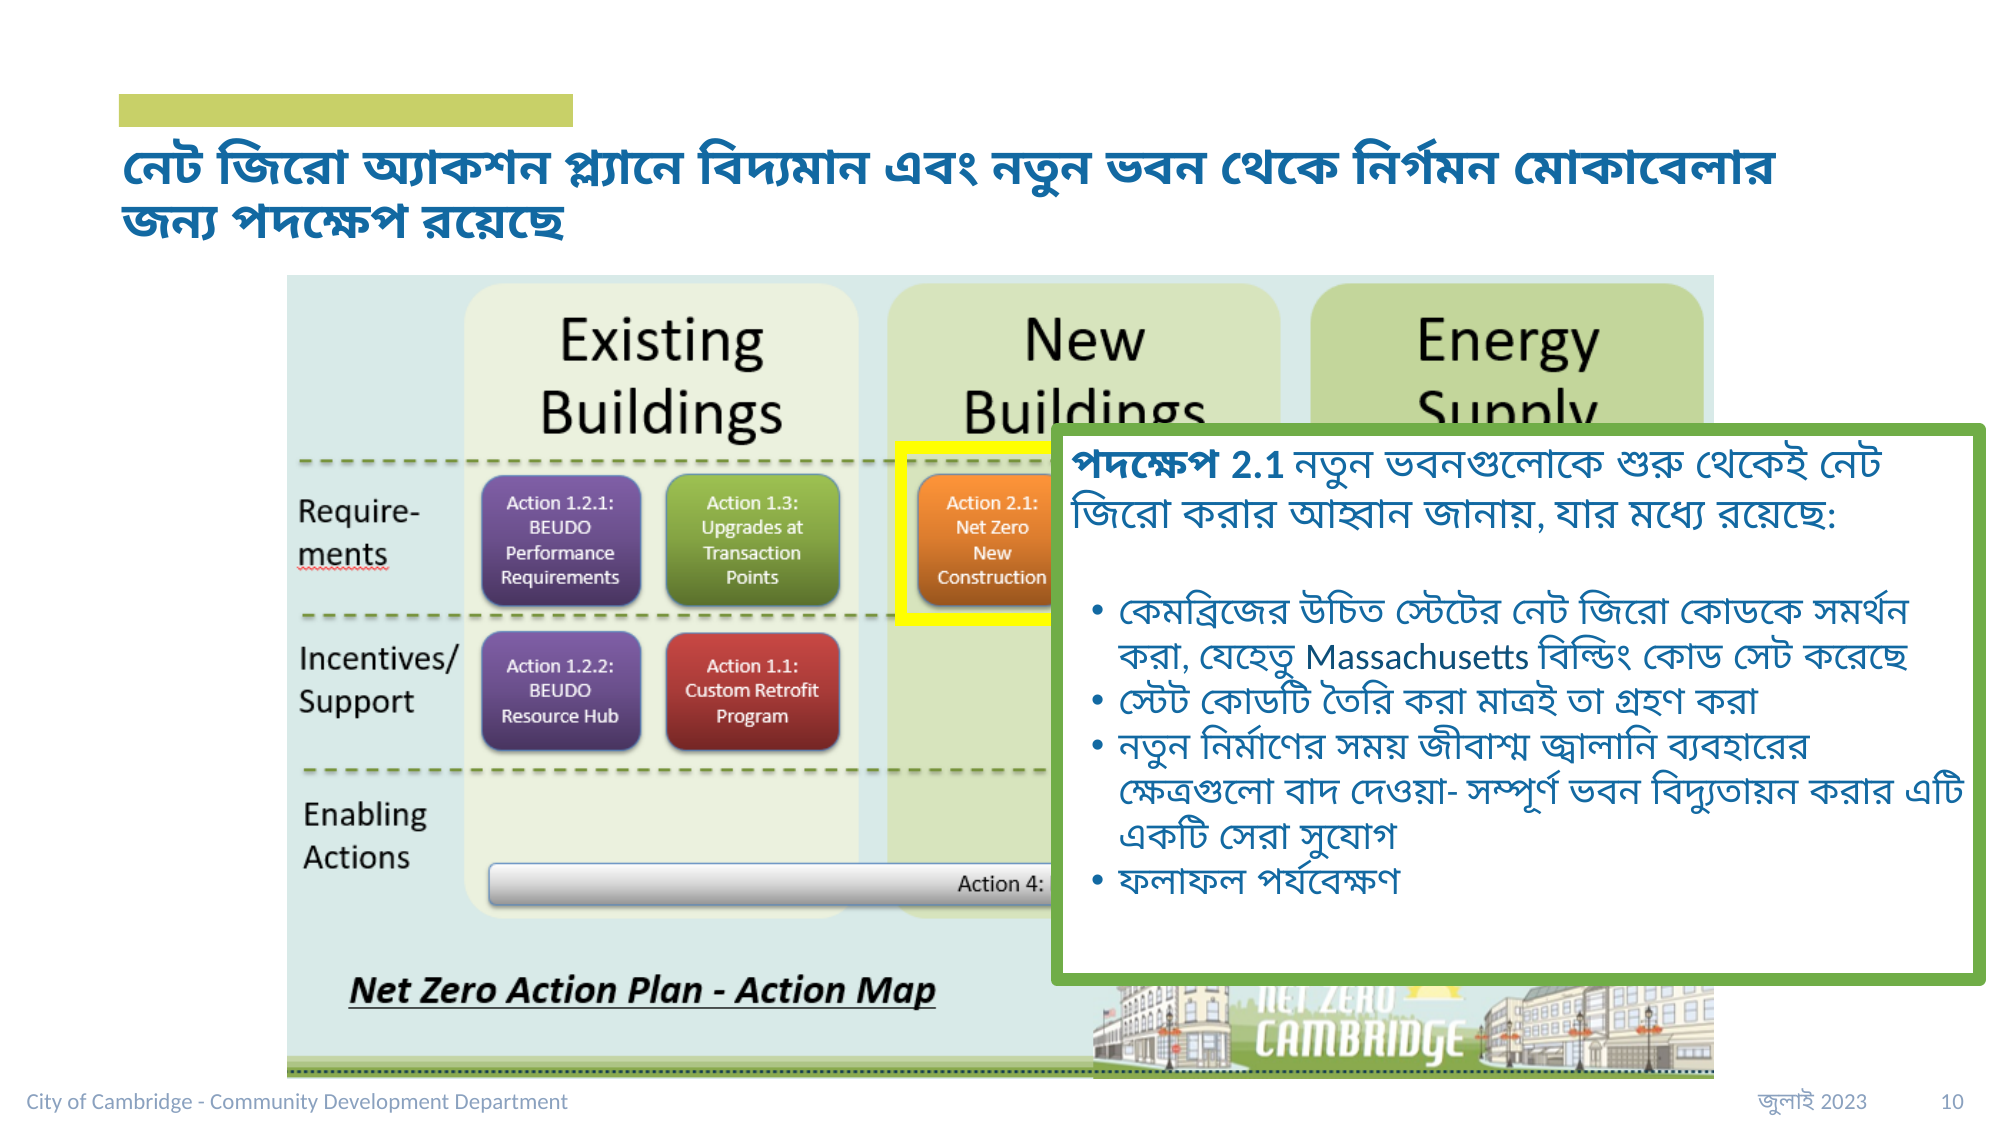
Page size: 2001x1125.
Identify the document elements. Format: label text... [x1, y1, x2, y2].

picture [286, 275, 1714, 1079]
text_box [118, 93, 574, 128]
text_box পদক্ষেপ 2.1 নতুন ভবনগুলোকে শুরু থেকেই নেট জিরো করার আহ্বান জানায়, যার মধ্যে রয়েছে: কেমব্রিজের উচিত স্টেটের নেট জিরো কোডকে সমর্থন করা, যেহেতু Massachusetts বিল্ডিং কোড সেট করেছে স্টেট কোডটি তৈরি করা মাত্রই তা গ্রহণ করা নতুন নির্মাণের সময় জীবাশ্ম জ্বালানি ব্যবহারের ক্ষেত্রগুলো বাদ দেওয়া- সম্পূর্ণ ভবন বিদ্যুতায়ন করার এটি একটি সেরা সুযোগ ফলাফল পর্যবেক্ষণ [1713, 429, 1980, 980]
slide_number জুলাই 2023 10 [1529, 1078, 1980, 1122]
footer City of Cambridge - Community Development Department [11, 1078, 687, 1122]
title নেট জিরো অ্যাকশন প্ল্যানে বিদ্যমান এবং নতুন ভবন থেকে নির্গমন মোকাবেলার জন্য পদক্ষেপ রয়েছে [107, 109, 1833, 282]
